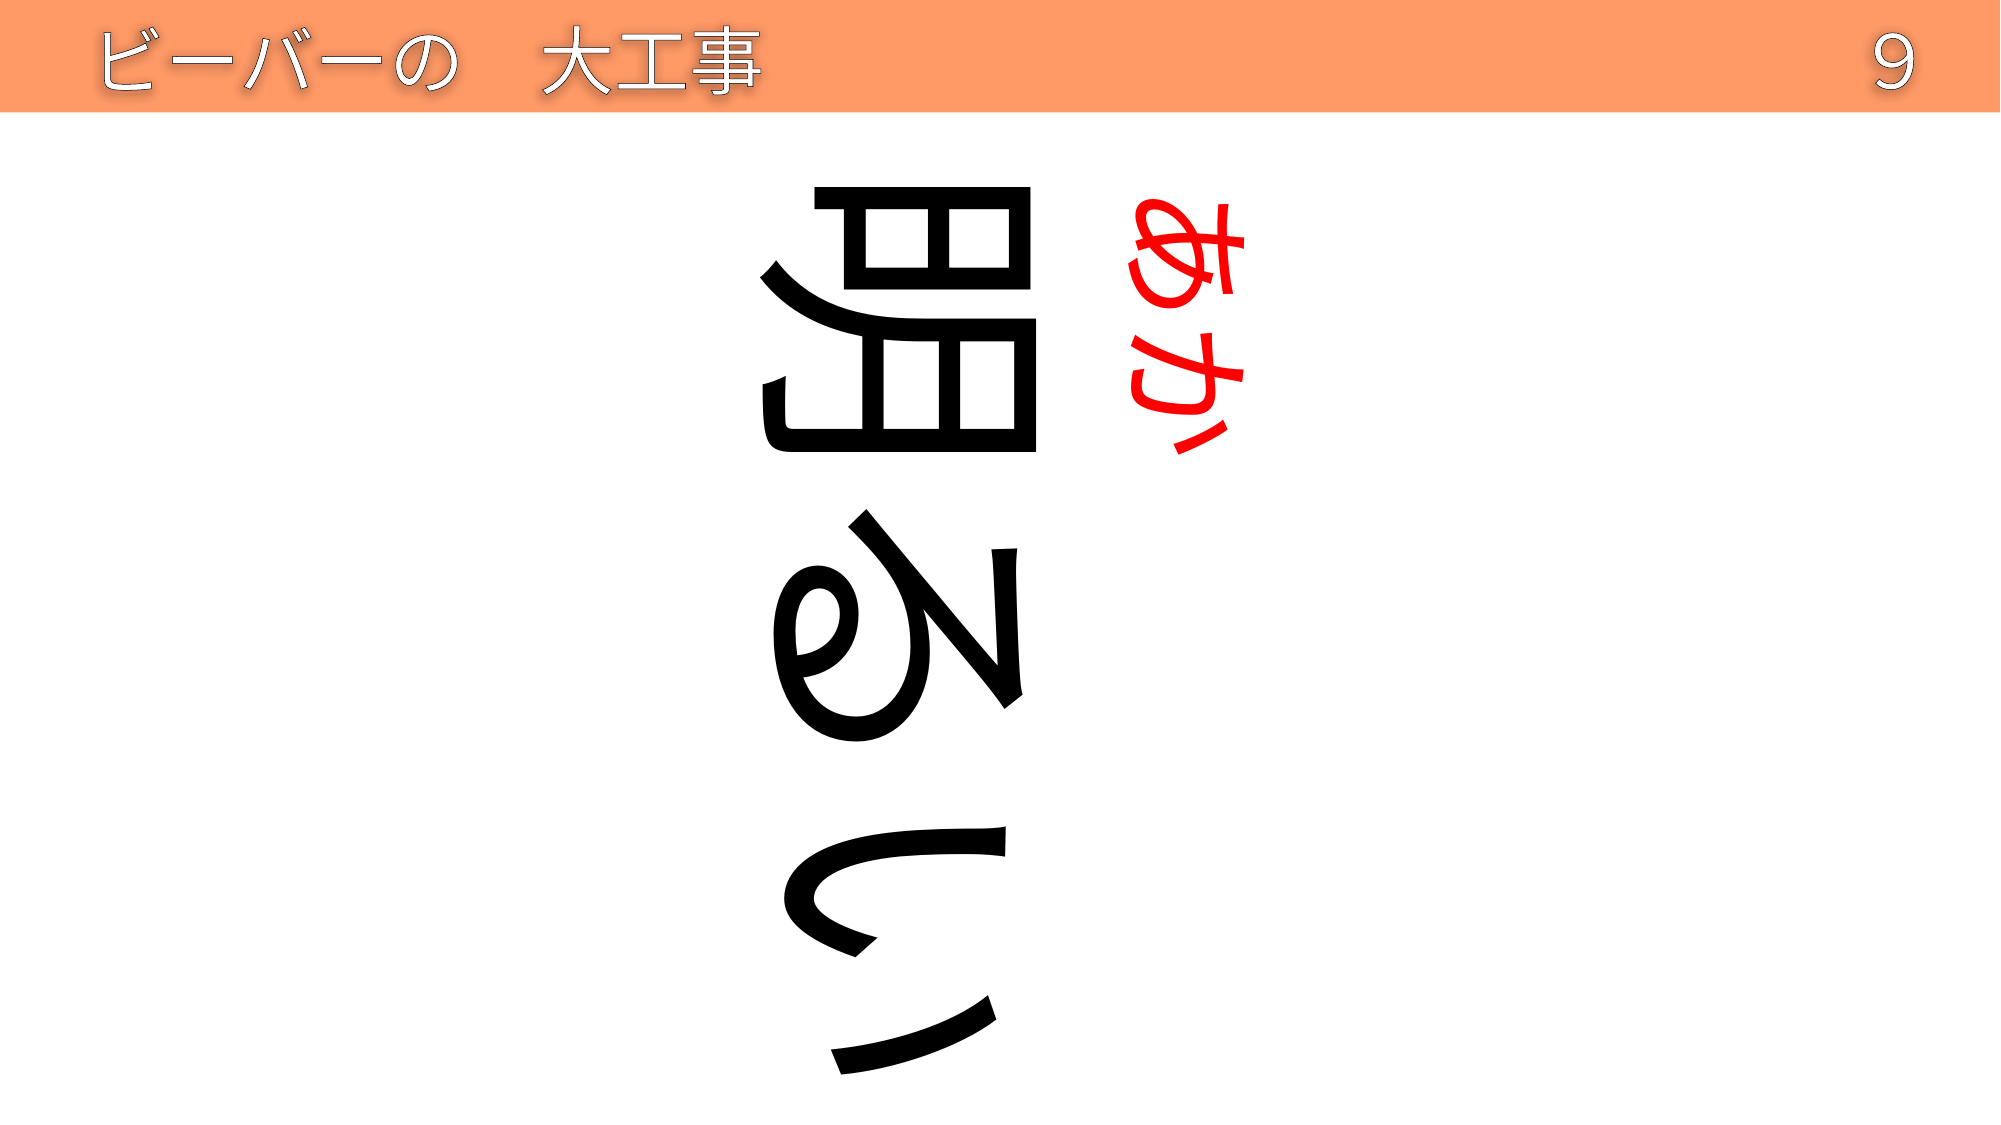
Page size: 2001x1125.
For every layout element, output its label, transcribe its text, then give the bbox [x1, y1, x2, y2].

text_box 明るい [698, 147, 1108, 1125]
text_box ビーバーの 大工事 [75, 6, 1020, 112]
text_box ９ [1842, 6, 1963, 112]
text_box あか [1083, 170, 1281, 463]
text_box [0, 0, 2000, 113]
